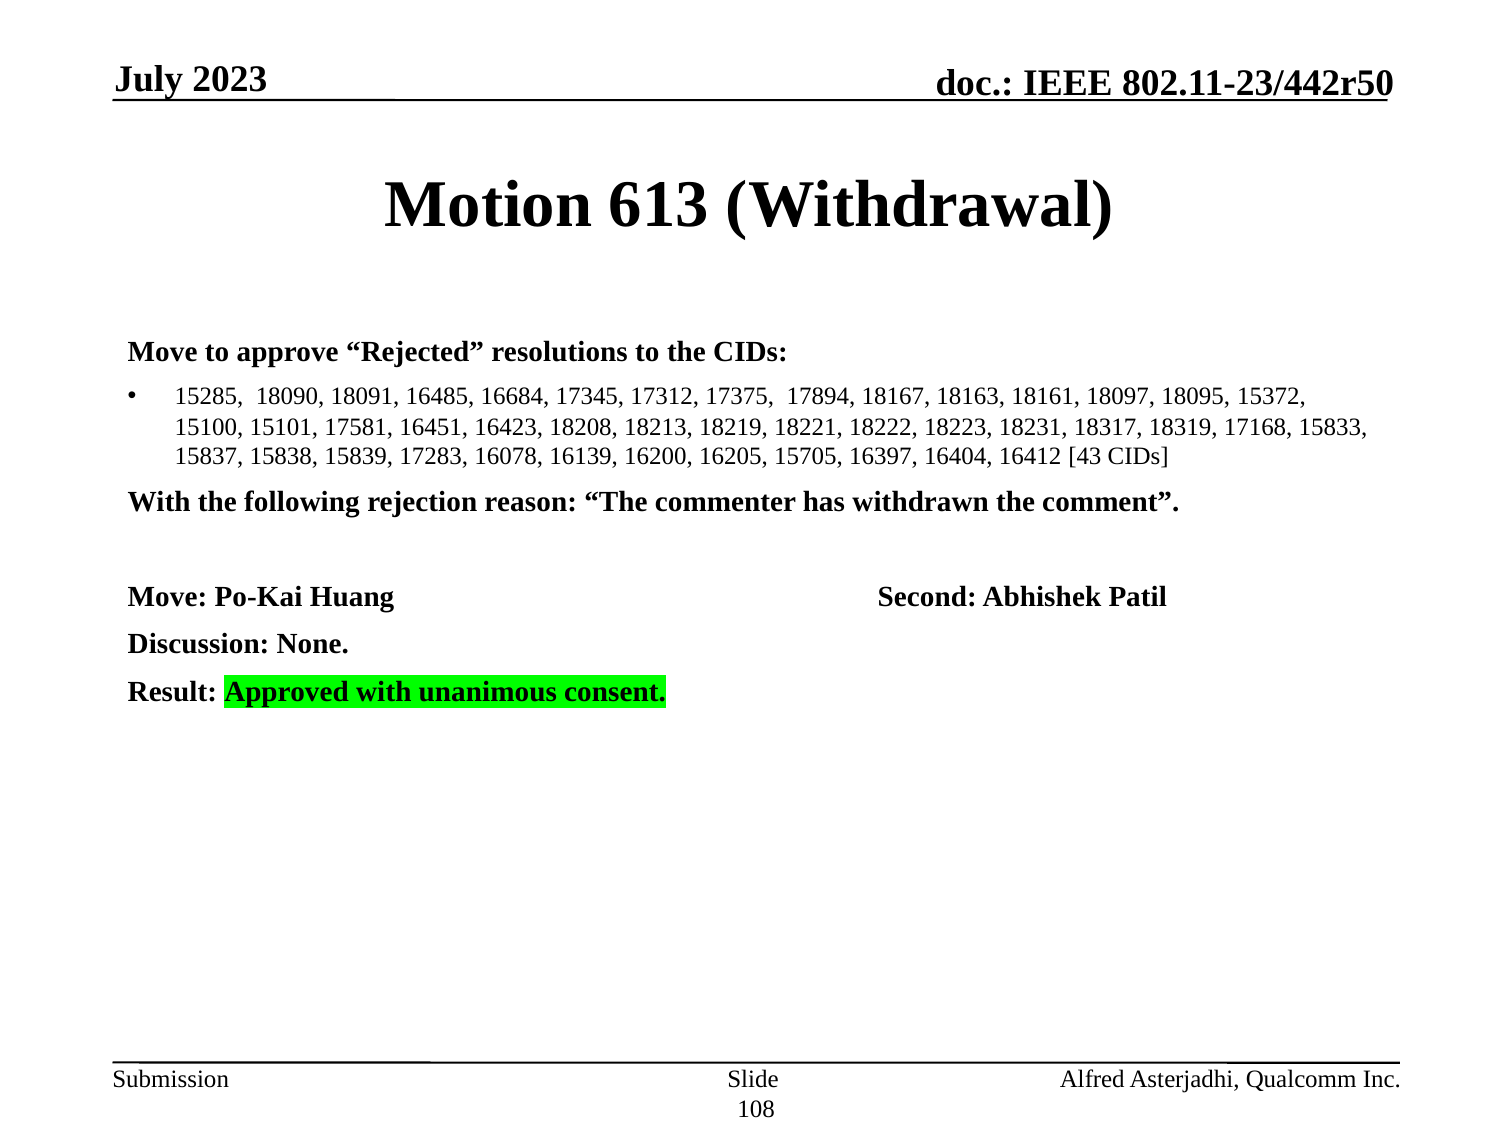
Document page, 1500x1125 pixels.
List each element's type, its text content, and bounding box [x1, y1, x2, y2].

footer Alfred Asterjadhi, Qualcomm Inc. [878, 1061, 1402, 1093]
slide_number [114, 54, 423, 100]
list Move to approve “Rejected” resolutions to the CIDs: 15285, 18090, 18091, 16485, 16684, 17345, 17312, 17375, 17894, 18167, 18163, 18161, 18097, 18095, 15372, 15100, 15101, 17581, 16451, 16423, 18208, 18213, 18219, 18221, 18222, 18223, 18231, 18317, 18319, 17168, 15833, 15837, 15838, 15839, 17283, 16078, 16139, 16200, 16205, 15705, 16397, 16404, 16412 [43 CIDs] With the following rejection reason: “The commenter has withdrawn the comment”. Move: Po-Kai Huang Second: Abhishek Patil Discussion: None. Result: Approved with unanimous consent. [112, 324, 1388, 1063]
title Motion 613 (Withdrawal) [112, 112, 1388, 288]
slide_number Slide 108 [712, 1061, 800, 1123]
